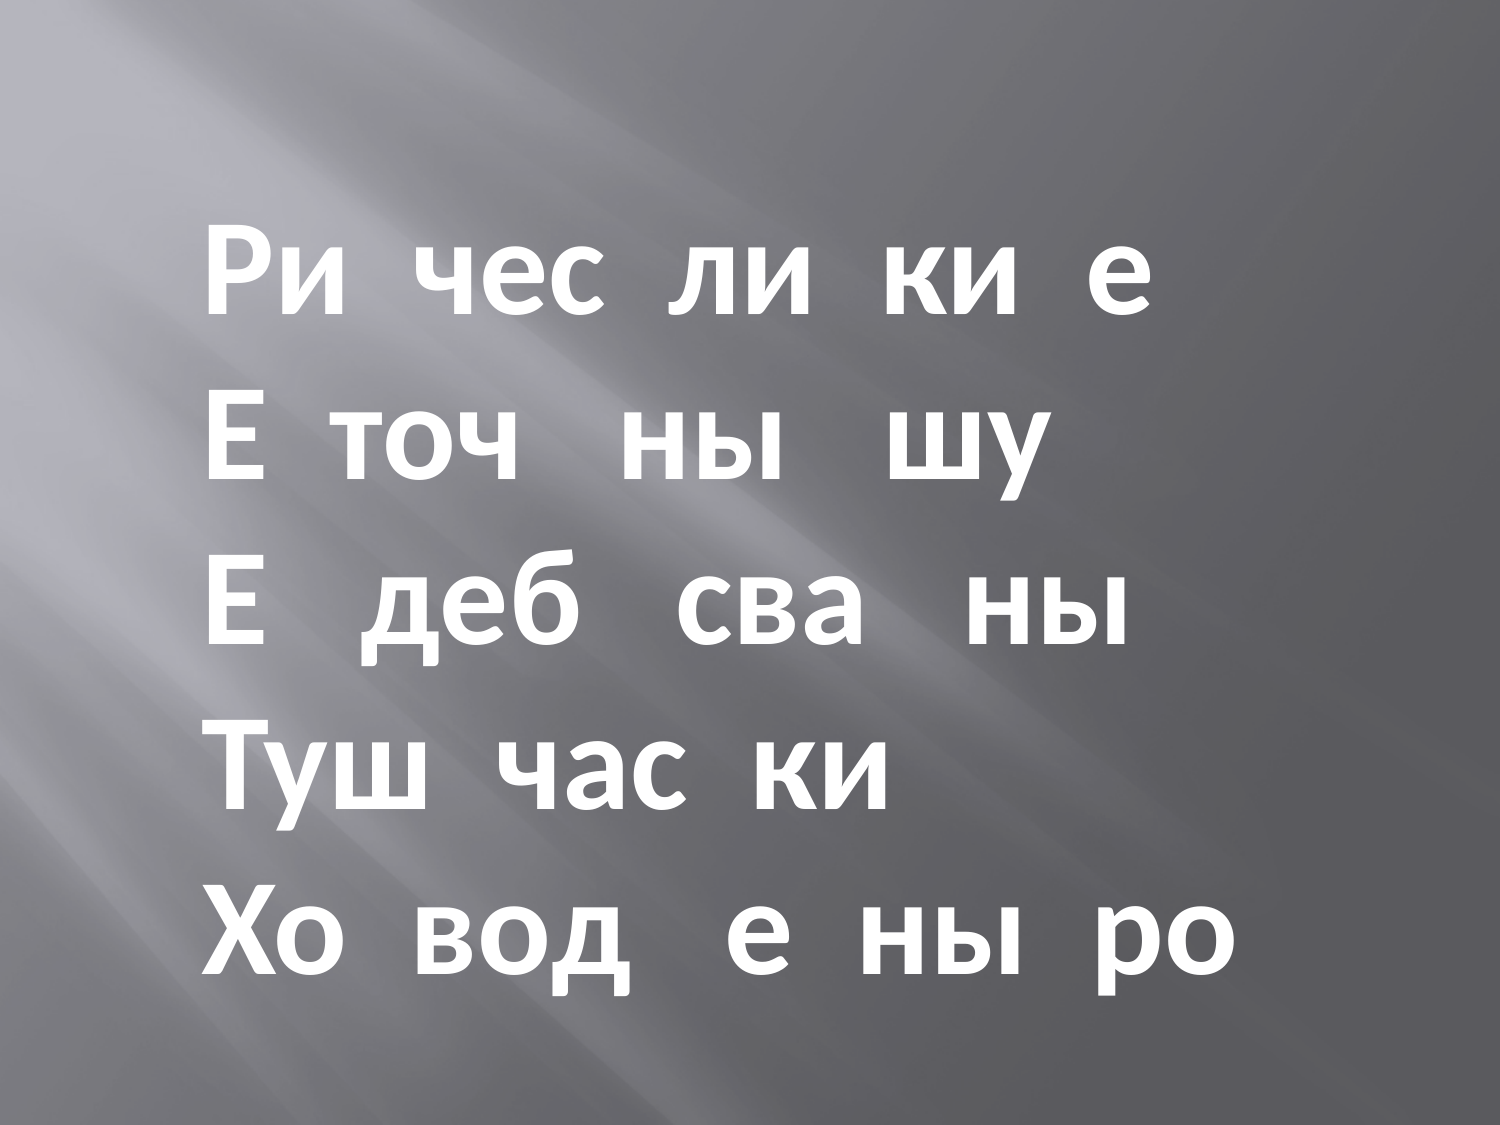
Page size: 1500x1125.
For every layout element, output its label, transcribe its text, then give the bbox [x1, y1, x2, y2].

text_box Ри чес ли ки е Е точ ны шу Е деб сва ны Туш час ки Хо вод е ны ро [0, 5, 1500, 1010]
